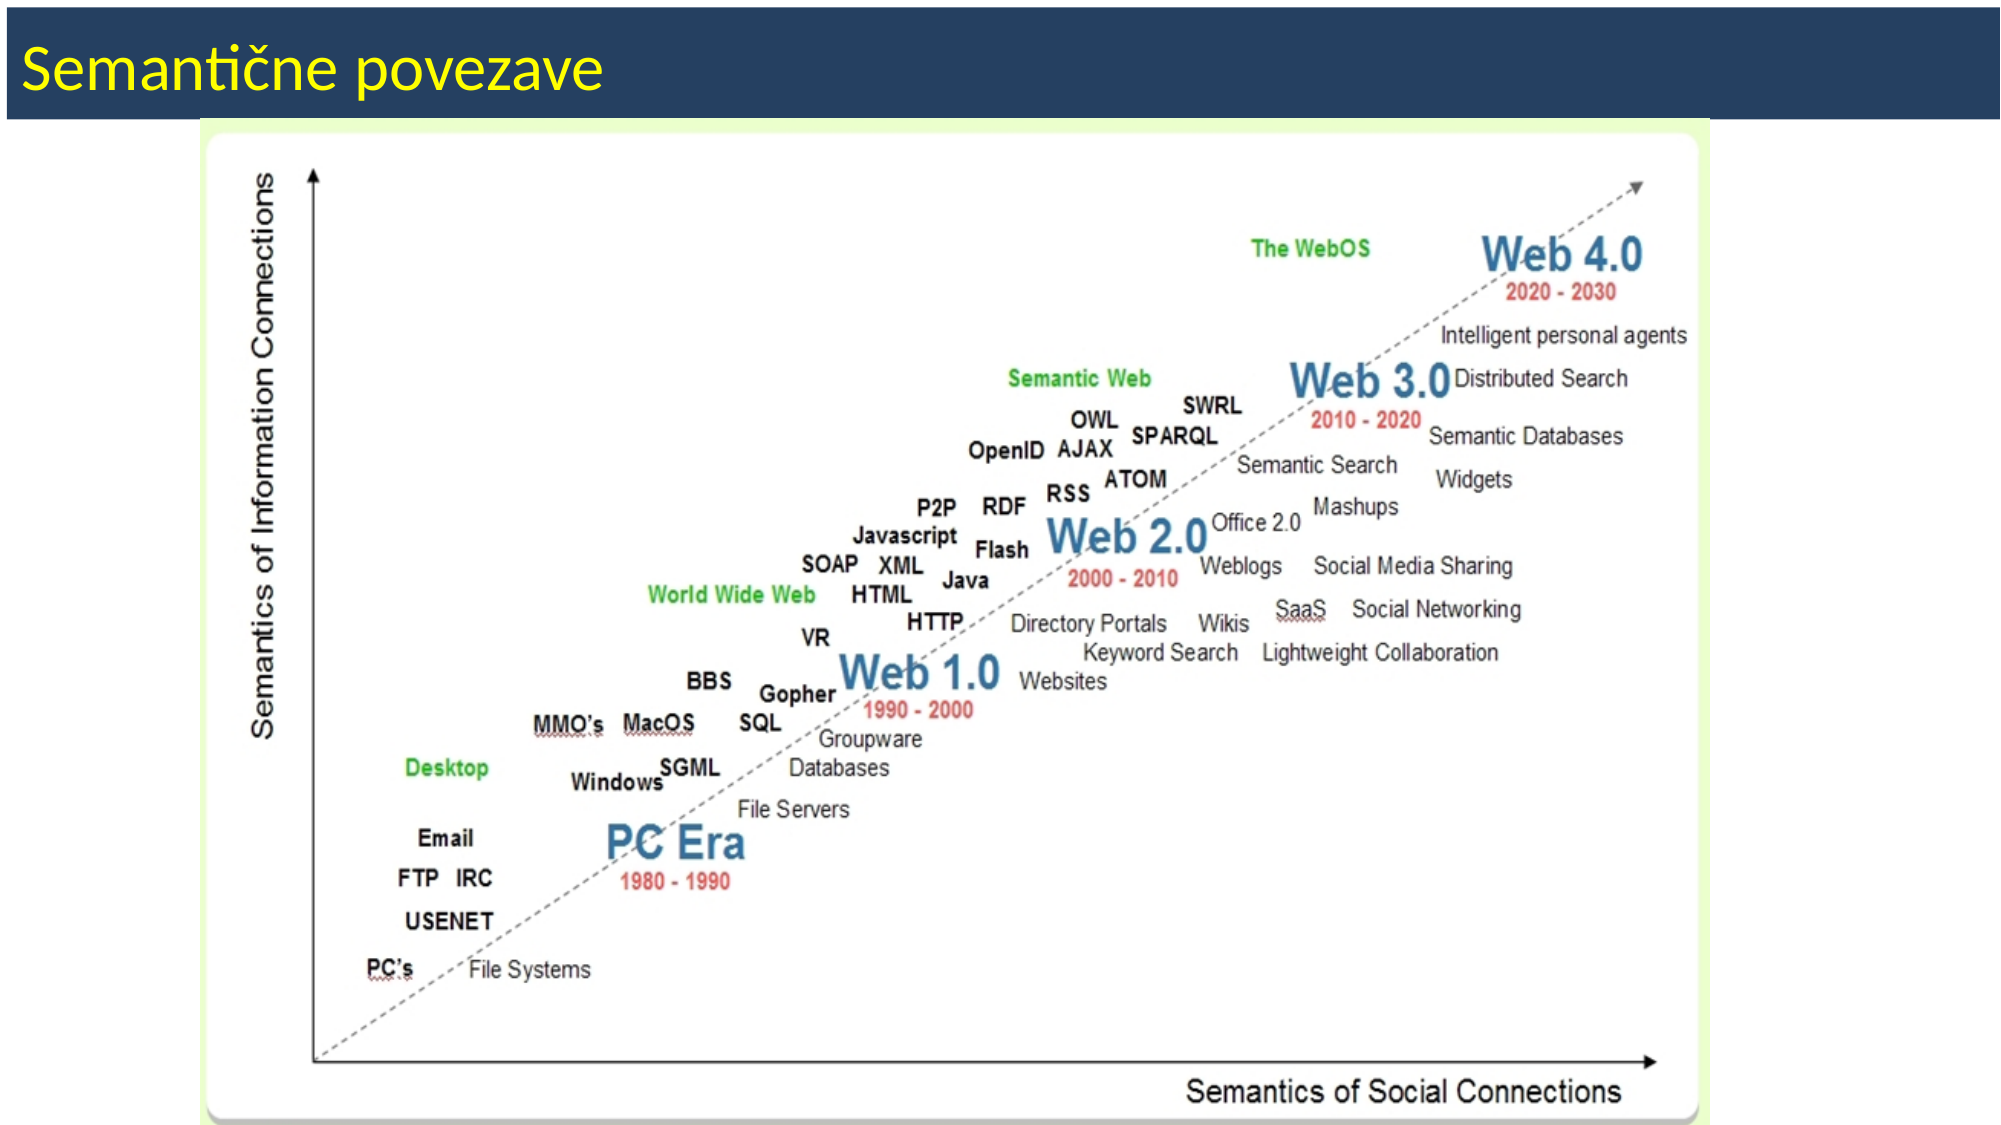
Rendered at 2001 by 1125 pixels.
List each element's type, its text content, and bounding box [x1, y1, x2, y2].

title Semantične povezave [6, 7, 2000, 120]
picture [199, 118, 1710, 1125]
